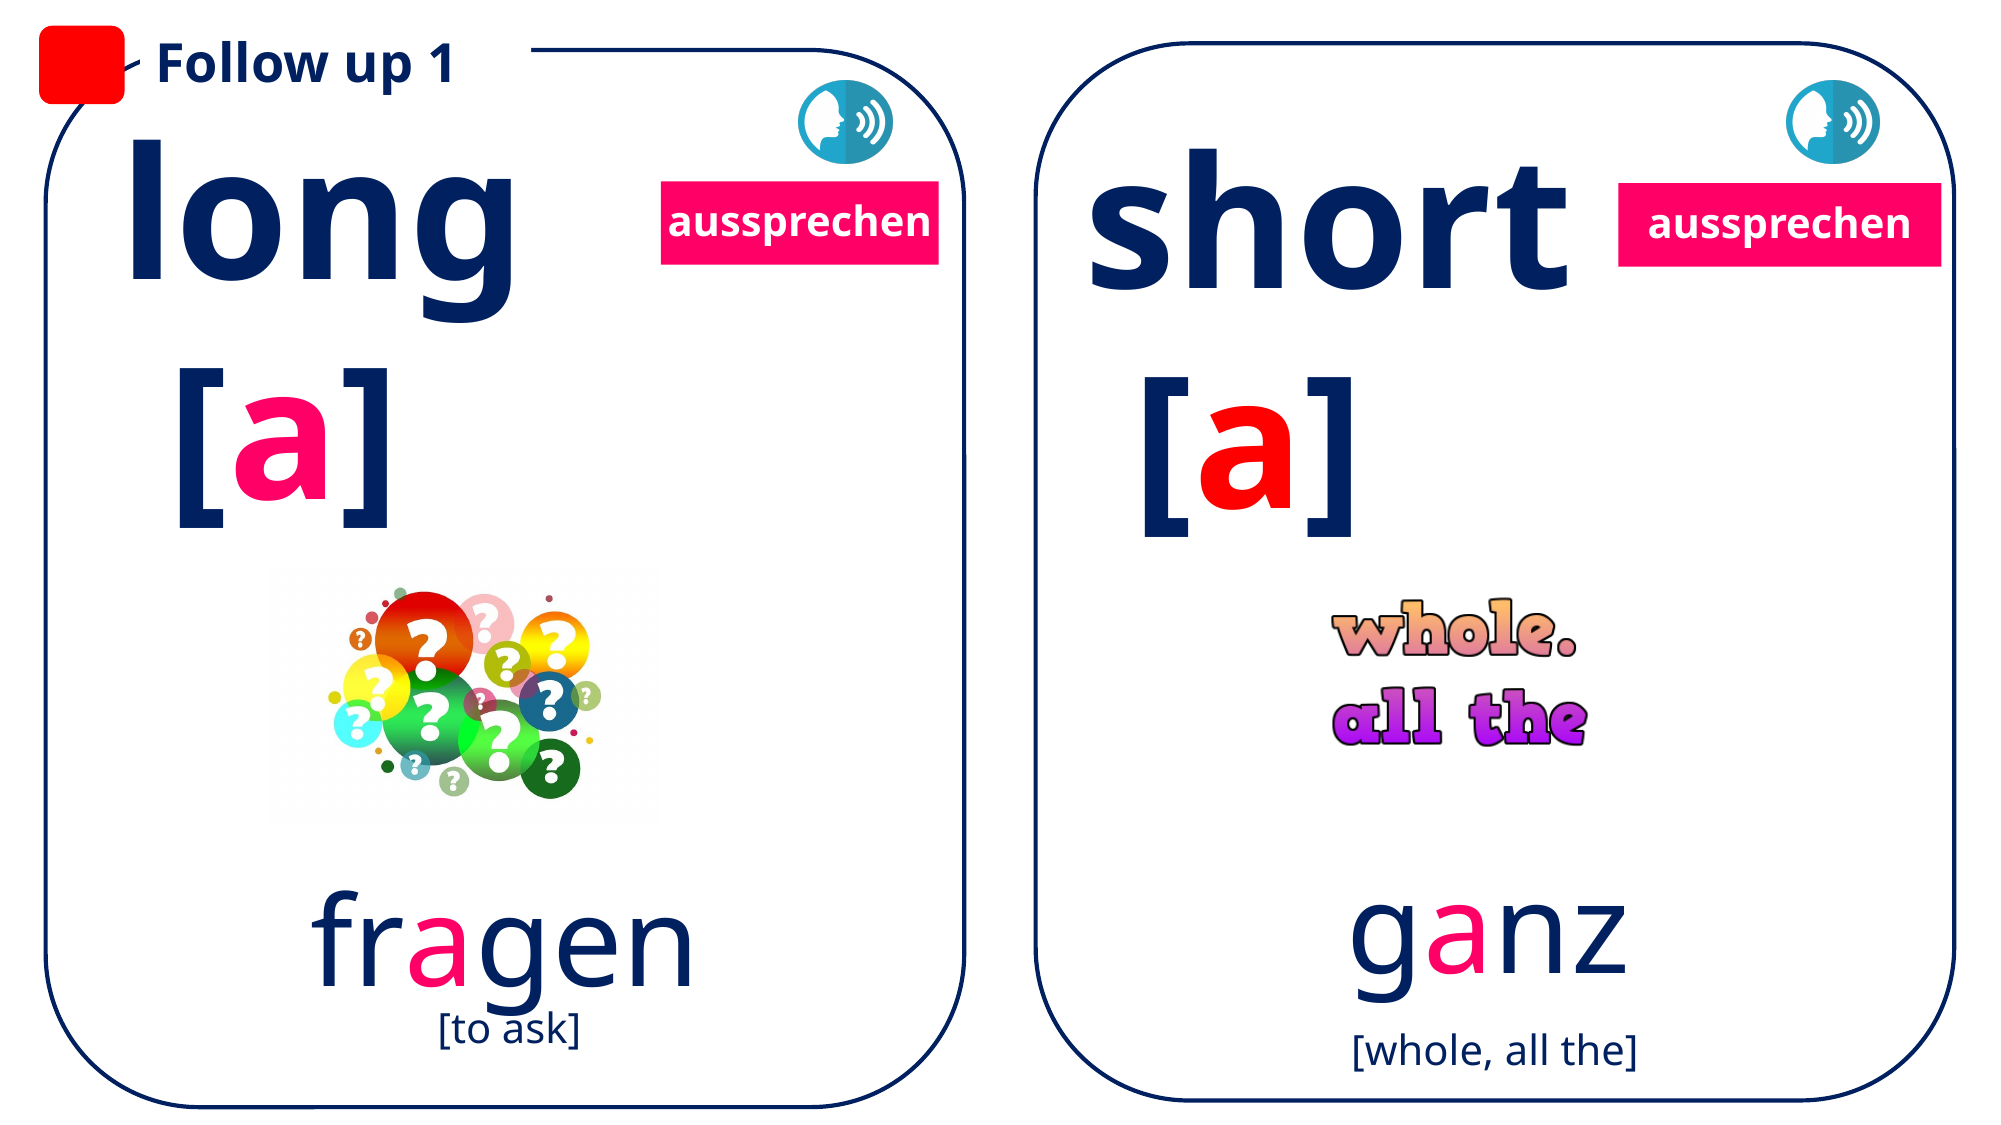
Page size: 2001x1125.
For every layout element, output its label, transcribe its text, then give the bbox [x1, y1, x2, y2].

text_box ganz [1143, 841, 1833, 1006]
picture [1322, 588, 1597, 755]
text_box short [a] [1069, 97, 1840, 401]
text_box [43, 47, 967, 1110]
picture [798, 80, 893, 165]
text_box [1033, 41, 1957, 1103]
text_box [to ask] [326, 994, 693, 1060]
text_box fragen [160, 854, 850, 1019]
text_box [39, 25, 125, 105]
text_box aussprechen [660, 181, 939, 265]
text_box [whole, all the] [1311, 1016, 1679, 1081]
picture [1785, 80, 1880, 165]
text_box Follow up 1 [140, 9, 532, 121]
picture [268, 562, 662, 825]
